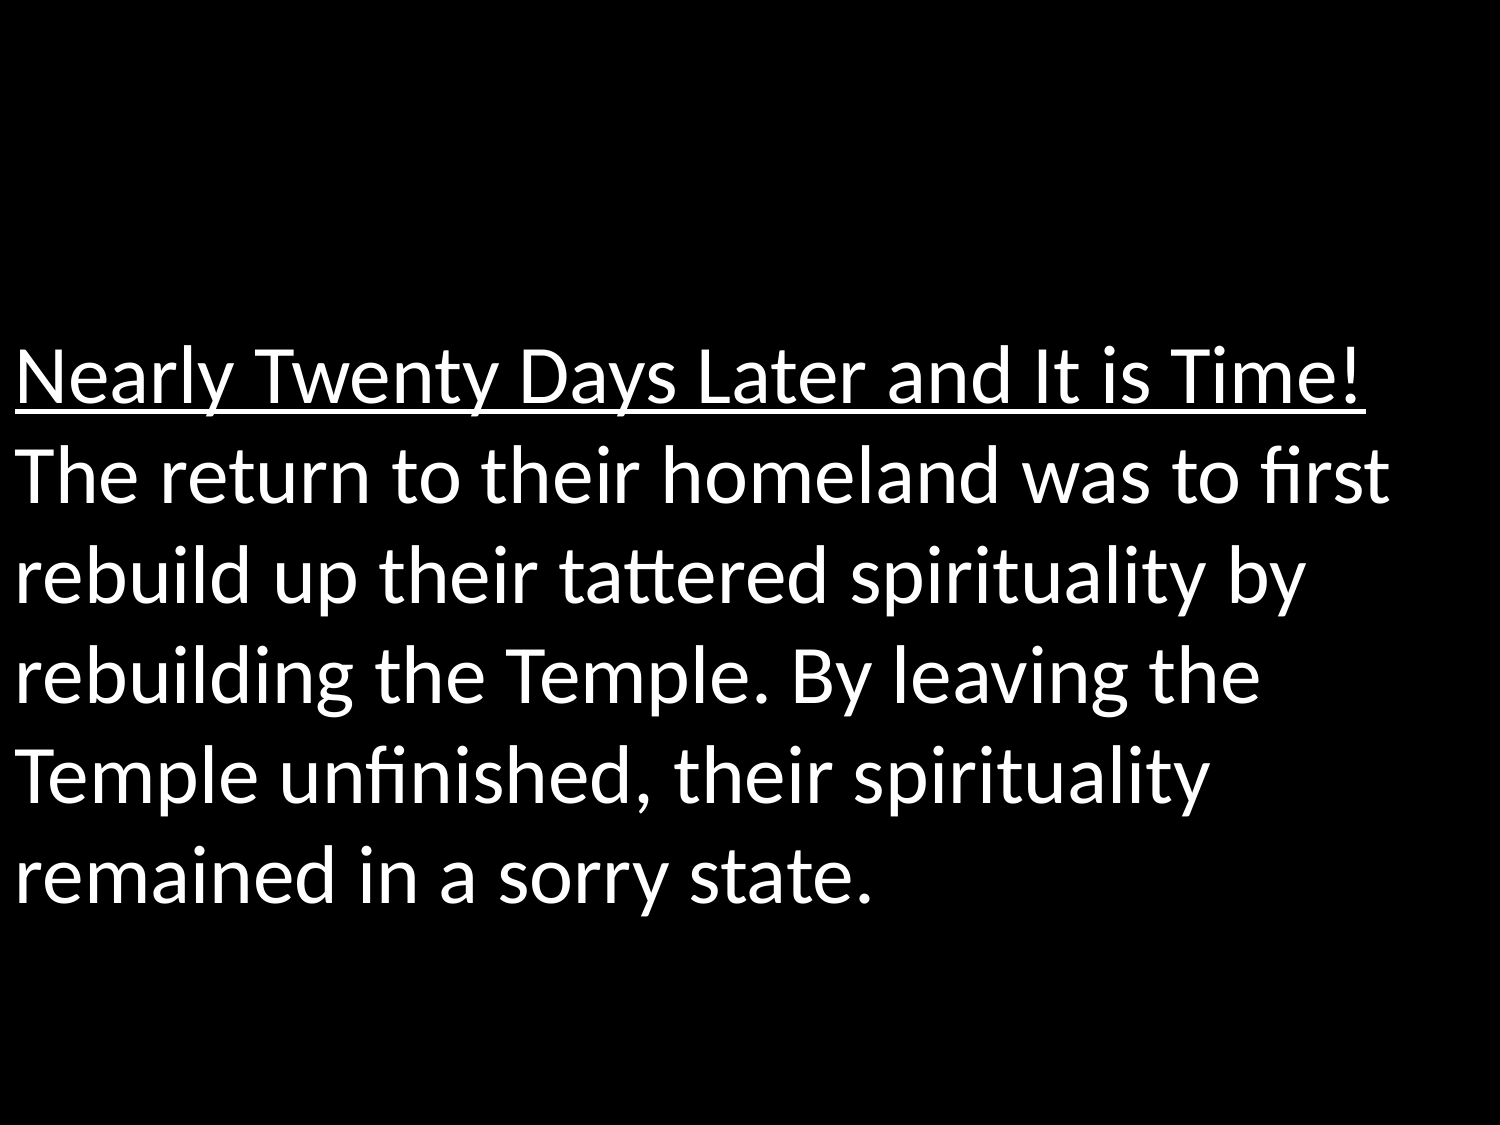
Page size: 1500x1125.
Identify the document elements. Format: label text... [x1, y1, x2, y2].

text_box Nearly Twenty Days Later and It is Time! The return to their homeland was to first rebuild up their tattered spirituality by rebuilding the Temple. By leaving the Temple unfinished, their spirituality remained in a sorry state. [0, 312, 1500, 928]
